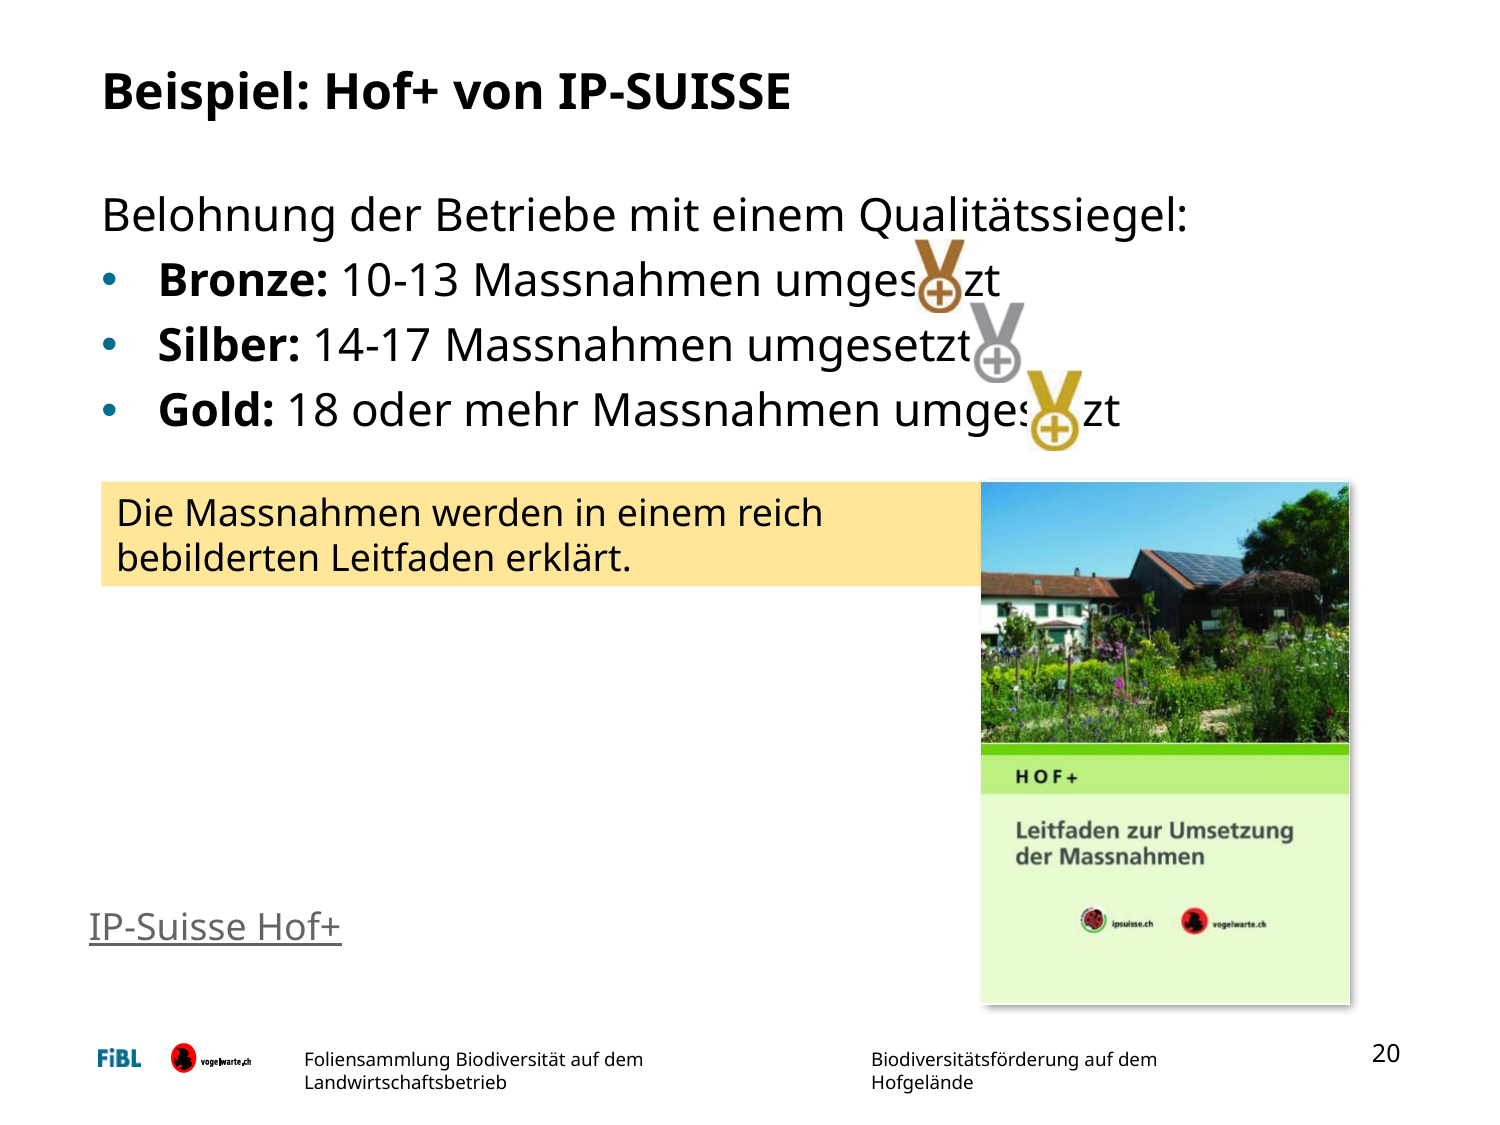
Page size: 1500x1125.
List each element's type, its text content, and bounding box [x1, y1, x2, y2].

picture [98, 1048, 141, 1067]
list Belohnung der Betriebe mit einem Qualitätssiegel: Bronze: 10-13 Massnahmen umgesetzt Silber: 14-17 Massnahmen umgesetzt Gold: 18 oder mehr Massnahmen umgesetzt [101, 191, 1401, 899]
text_box IP-Suisse Hof+ [73, 895, 357, 962]
picture [981, 480, 1350, 1005]
picture [1026, 370, 1082, 451]
text_box Die Massnahmen werden in einem reich bebilderten Leitfaden erklärt. [101, 481, 981, 587]
title Beispiel: Hof+ von IP-SUISSE [101, 66, 1399, 170]
picture [914, 239, 965, 313]
slide_number 20 [1270, 1020, 1401, 1080]
picture [969, 302, 1025, 383]
